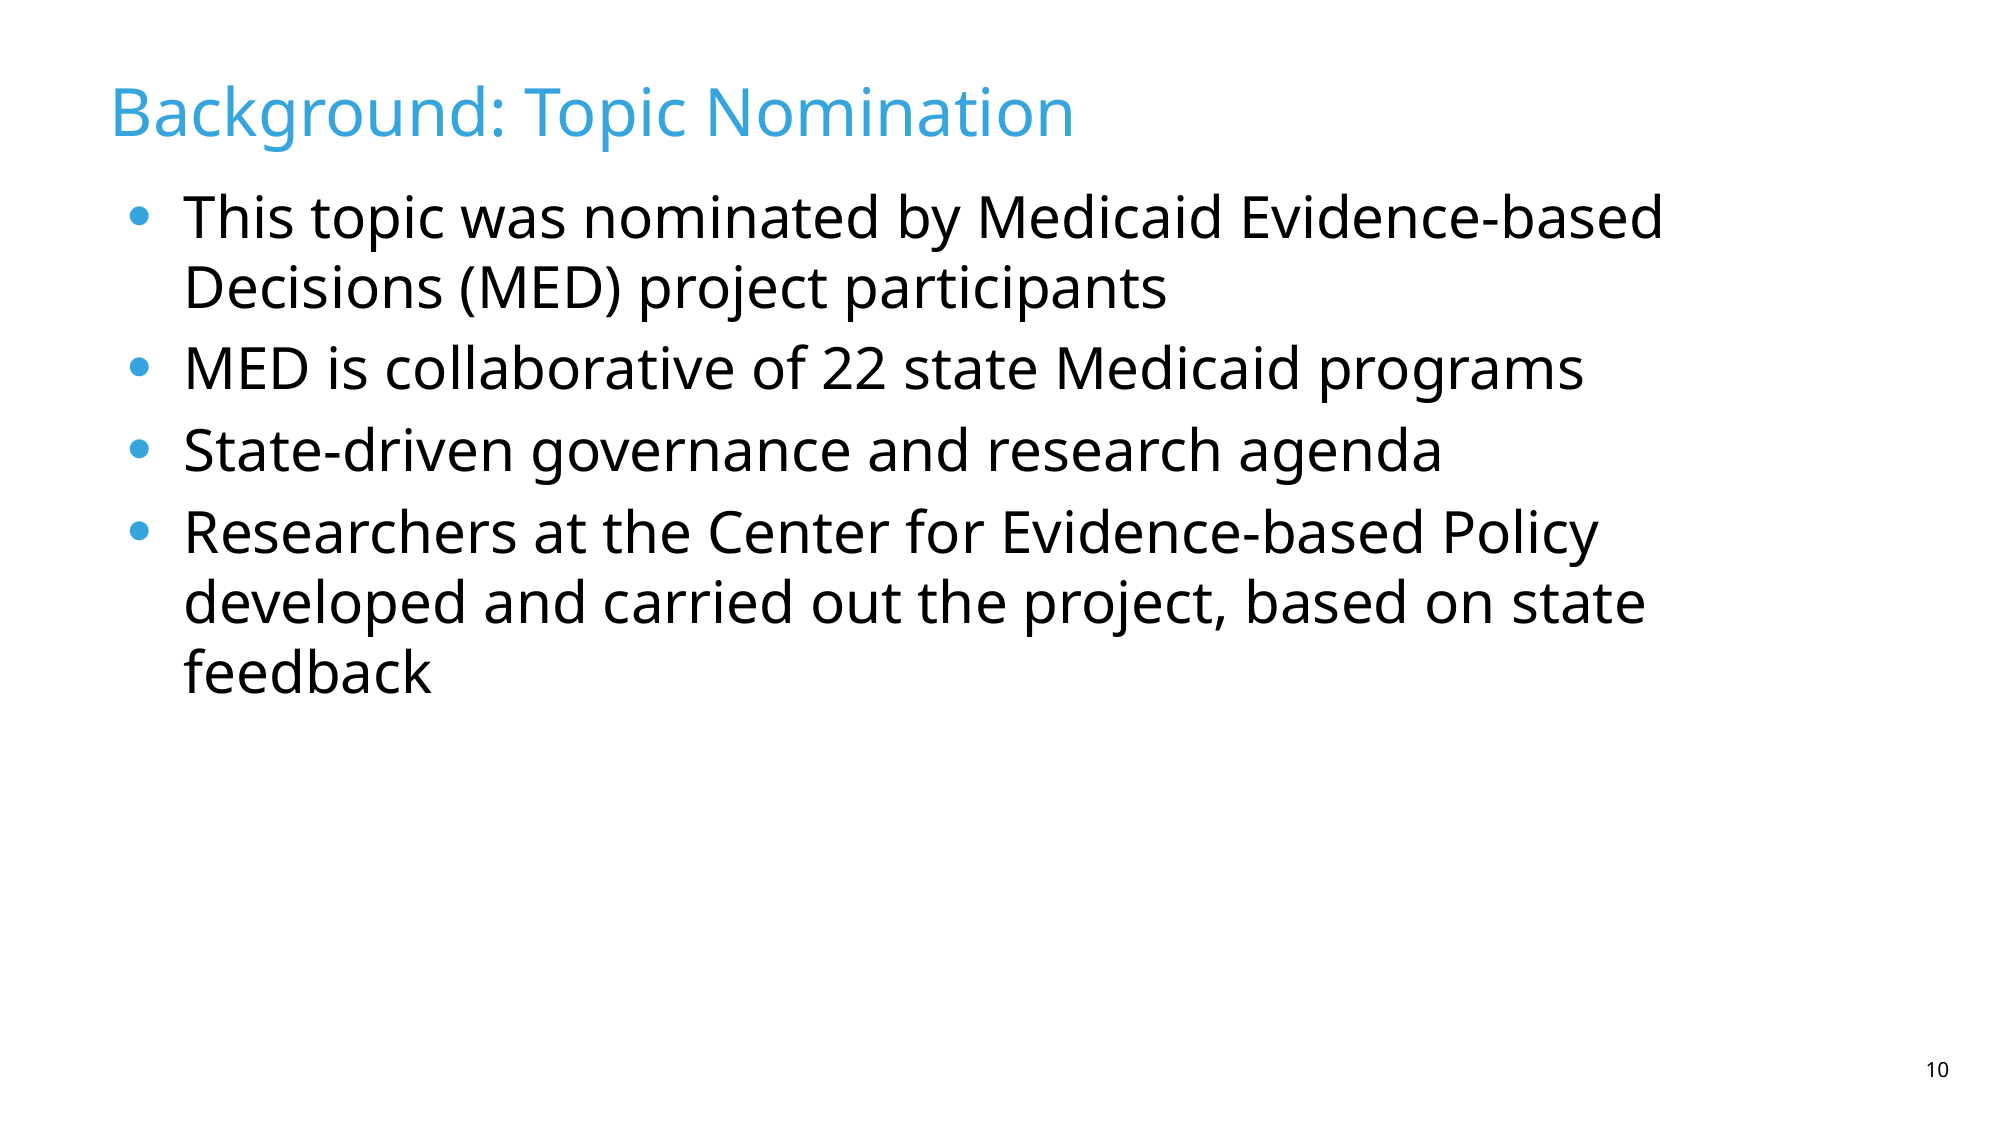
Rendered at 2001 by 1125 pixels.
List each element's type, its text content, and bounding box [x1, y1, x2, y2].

list This topic was nominated by Medicaid Evidence-based Decisions (MED) project participants MED is collaborative of 22 state Medicaid programs State-driven governance and research agenda Researchers at the Center for Evidence-based Policy developed and carried out the project, based on state feedback [112, 172, 1841, 984]
text_box Background: Topic Nomination [94, 50, 1841, 171]
